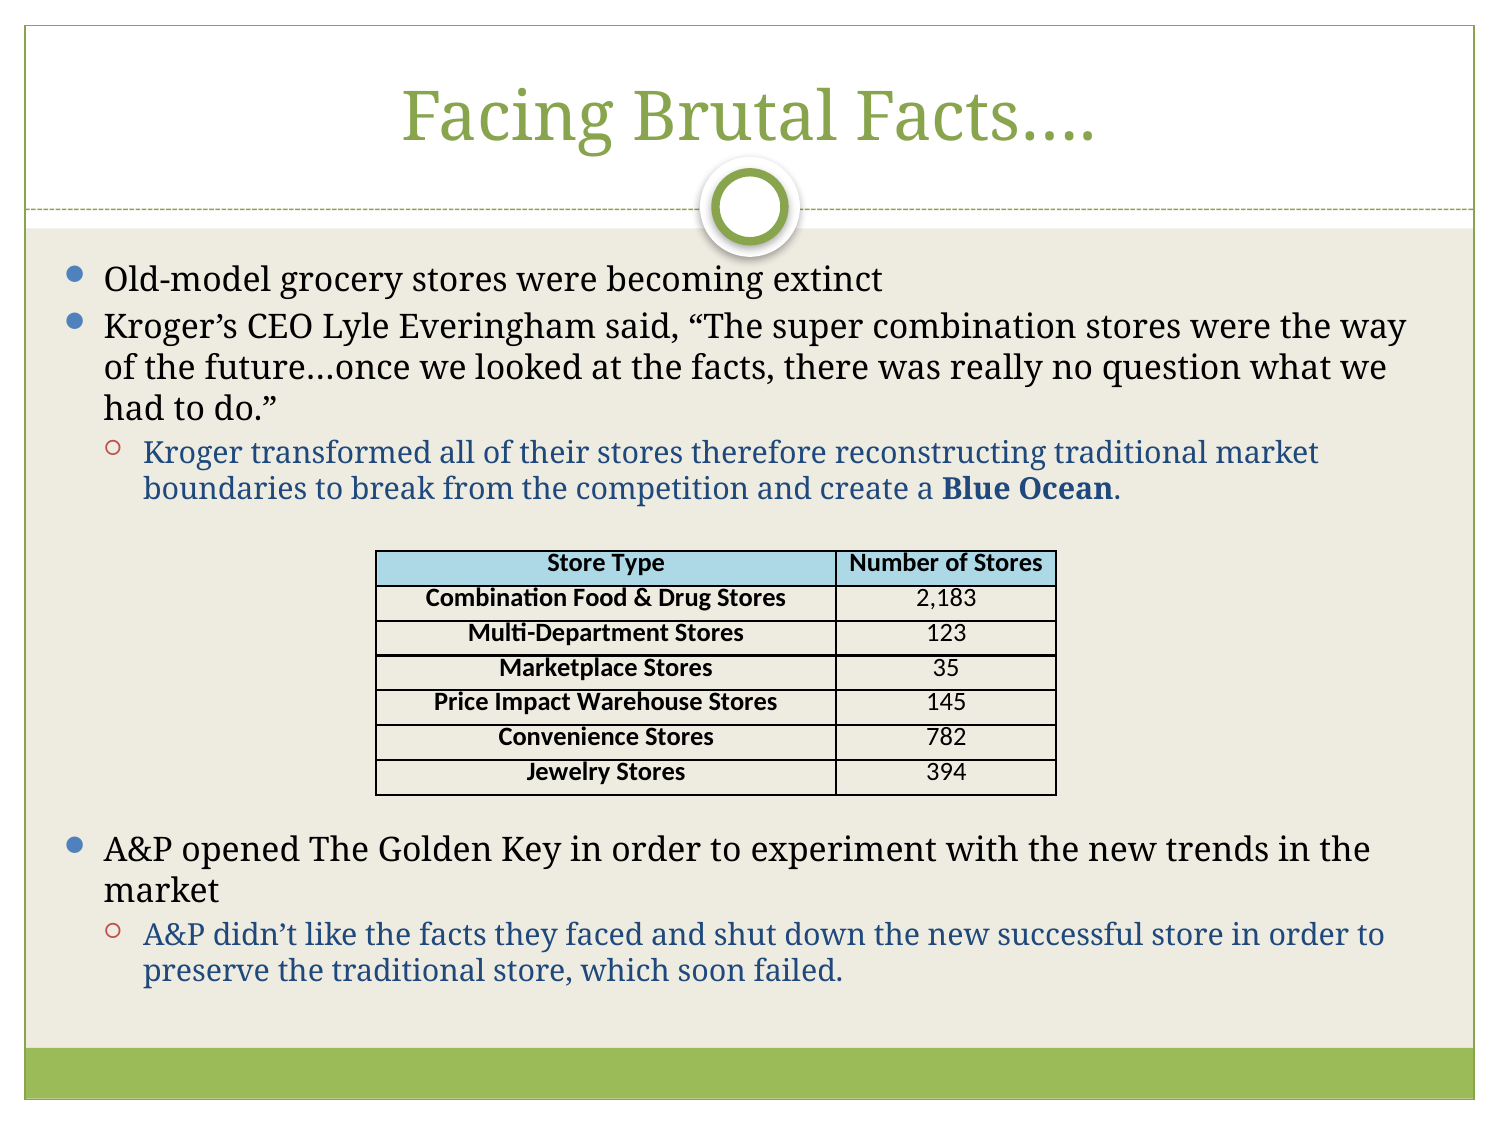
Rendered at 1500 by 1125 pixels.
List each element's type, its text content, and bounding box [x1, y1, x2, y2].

title Facing Brutal Facts…. [49, 37, 1450, 162]
list Old-model grocery stores were becoming extinct Kroger’s CEO Lyle Everingham said, “The super combination stores were the way of the future…once we looked at the facts, there was really no question what we had to do.” Kroger transformed all of their stores therefore reconstructing traditional market boundaries to break from the competition and create a Blue Ocean. A&P opened The Golden Key in order to experiment with the new trends in the market A&P didn’t like the facts they faced and shut down the new successful store in order to preserve the traditional store, which soon failed. [49, 250, 1445, 1001]
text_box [374, 549, 1058, 797]
